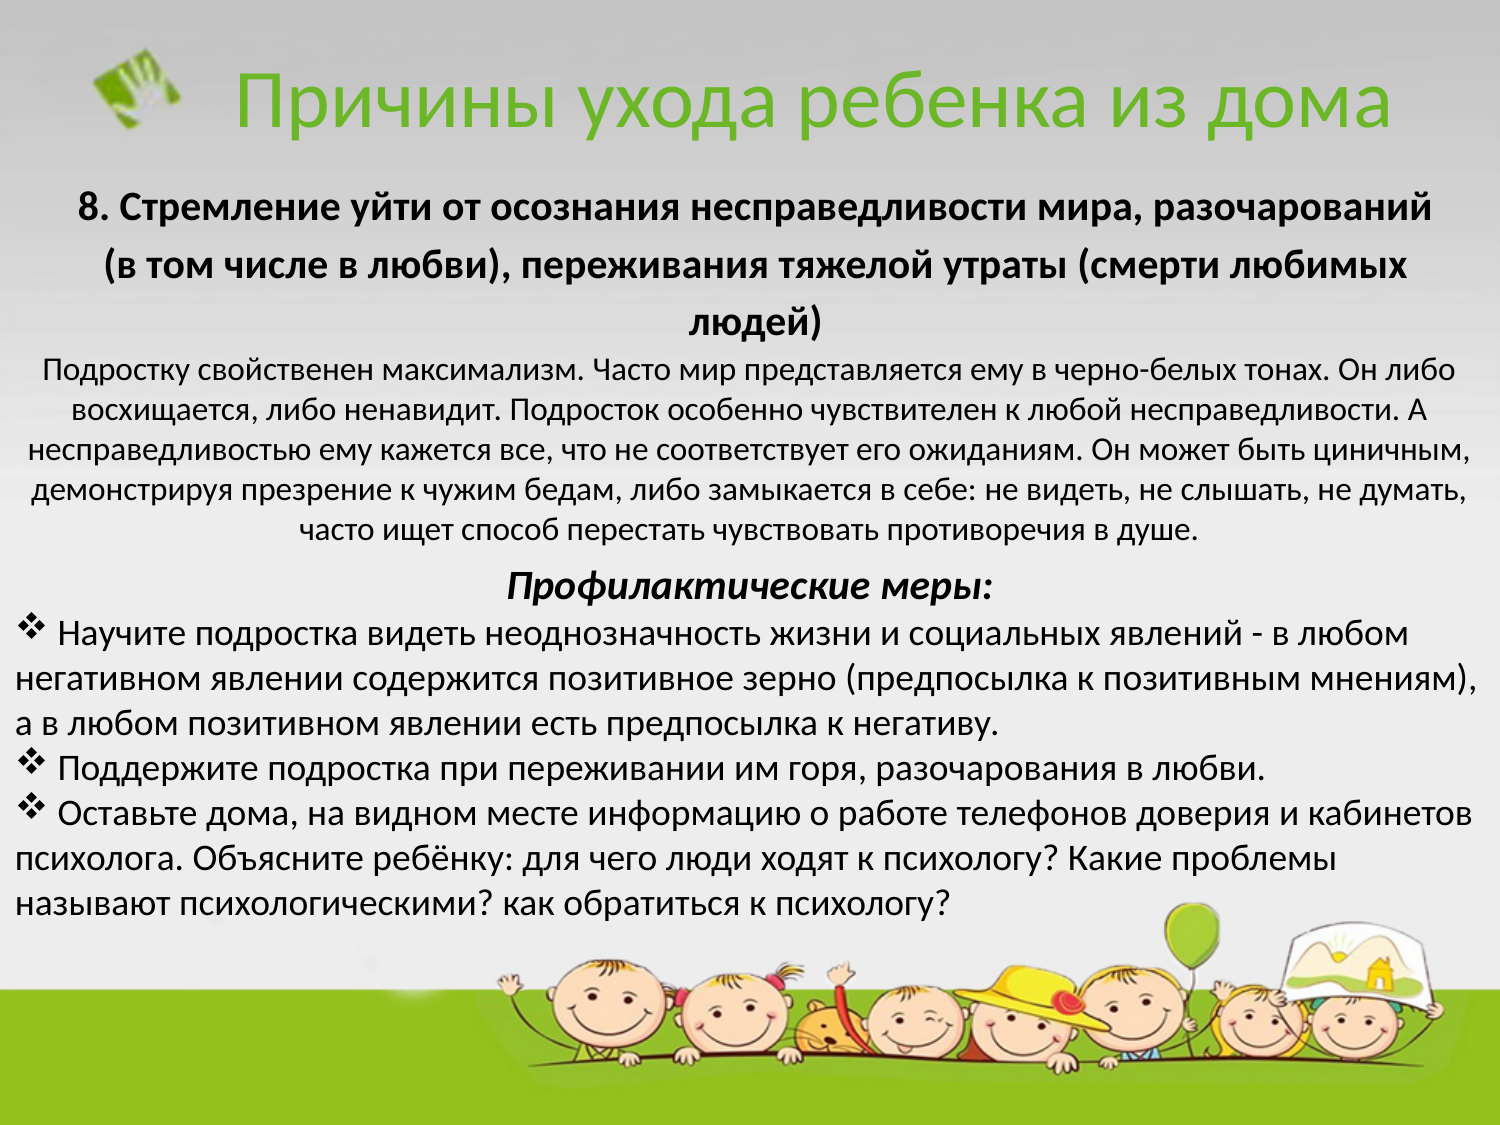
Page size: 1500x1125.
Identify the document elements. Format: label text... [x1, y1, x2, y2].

text_box 8. Стремление уйти от осознания несправедливости мира, разочарований (в том числе в любви), переживания тяжелой утраты (смерти любимых людей) [46, 163, 1465, 339]
text_box Причины ухода ребенка из дома [164, 23, 1465, 163]
picture [0, 0, 1500, 339]
text_box Подростку свойственен максимализм. Часто мир представляется ему в черно-белых тонах. Он либо восхищается, либо ненавидит. Подросток особенно чувствителен к любой несправедливости. А несправедливостью ему кажется все, что не соответствует его ожиданиям. Он может быть циничным, демонстрируя презрение к чужим бедам, либо замыкается в себе: не видеть, не слышать, не думать, часто ищет способ перестать чувствовать противоречия в душе. [0, 339, 1500, 550]
picture [0, 931, 1500, 1125]
text_box Профилактические меры: Научите подростка видеть неоднозначность жизни и социальных явлений - в любом негативном явлении содержится позитивное зерно (предпосылка к позитивным мнениям), а в любом позитивном явлении есть предпосылка к негативу. Поддержите подростка при переживании им горя, разочарования в любви. Оставьте дома, на видном месте информацию о работе телефонов доверия и кабинетов психолога. Объясните ребёнку: для чего люди ходят к психологу? Какие проблемы называют психологическими? как обратиться к психологу? [0, 550, 1500, 931]
